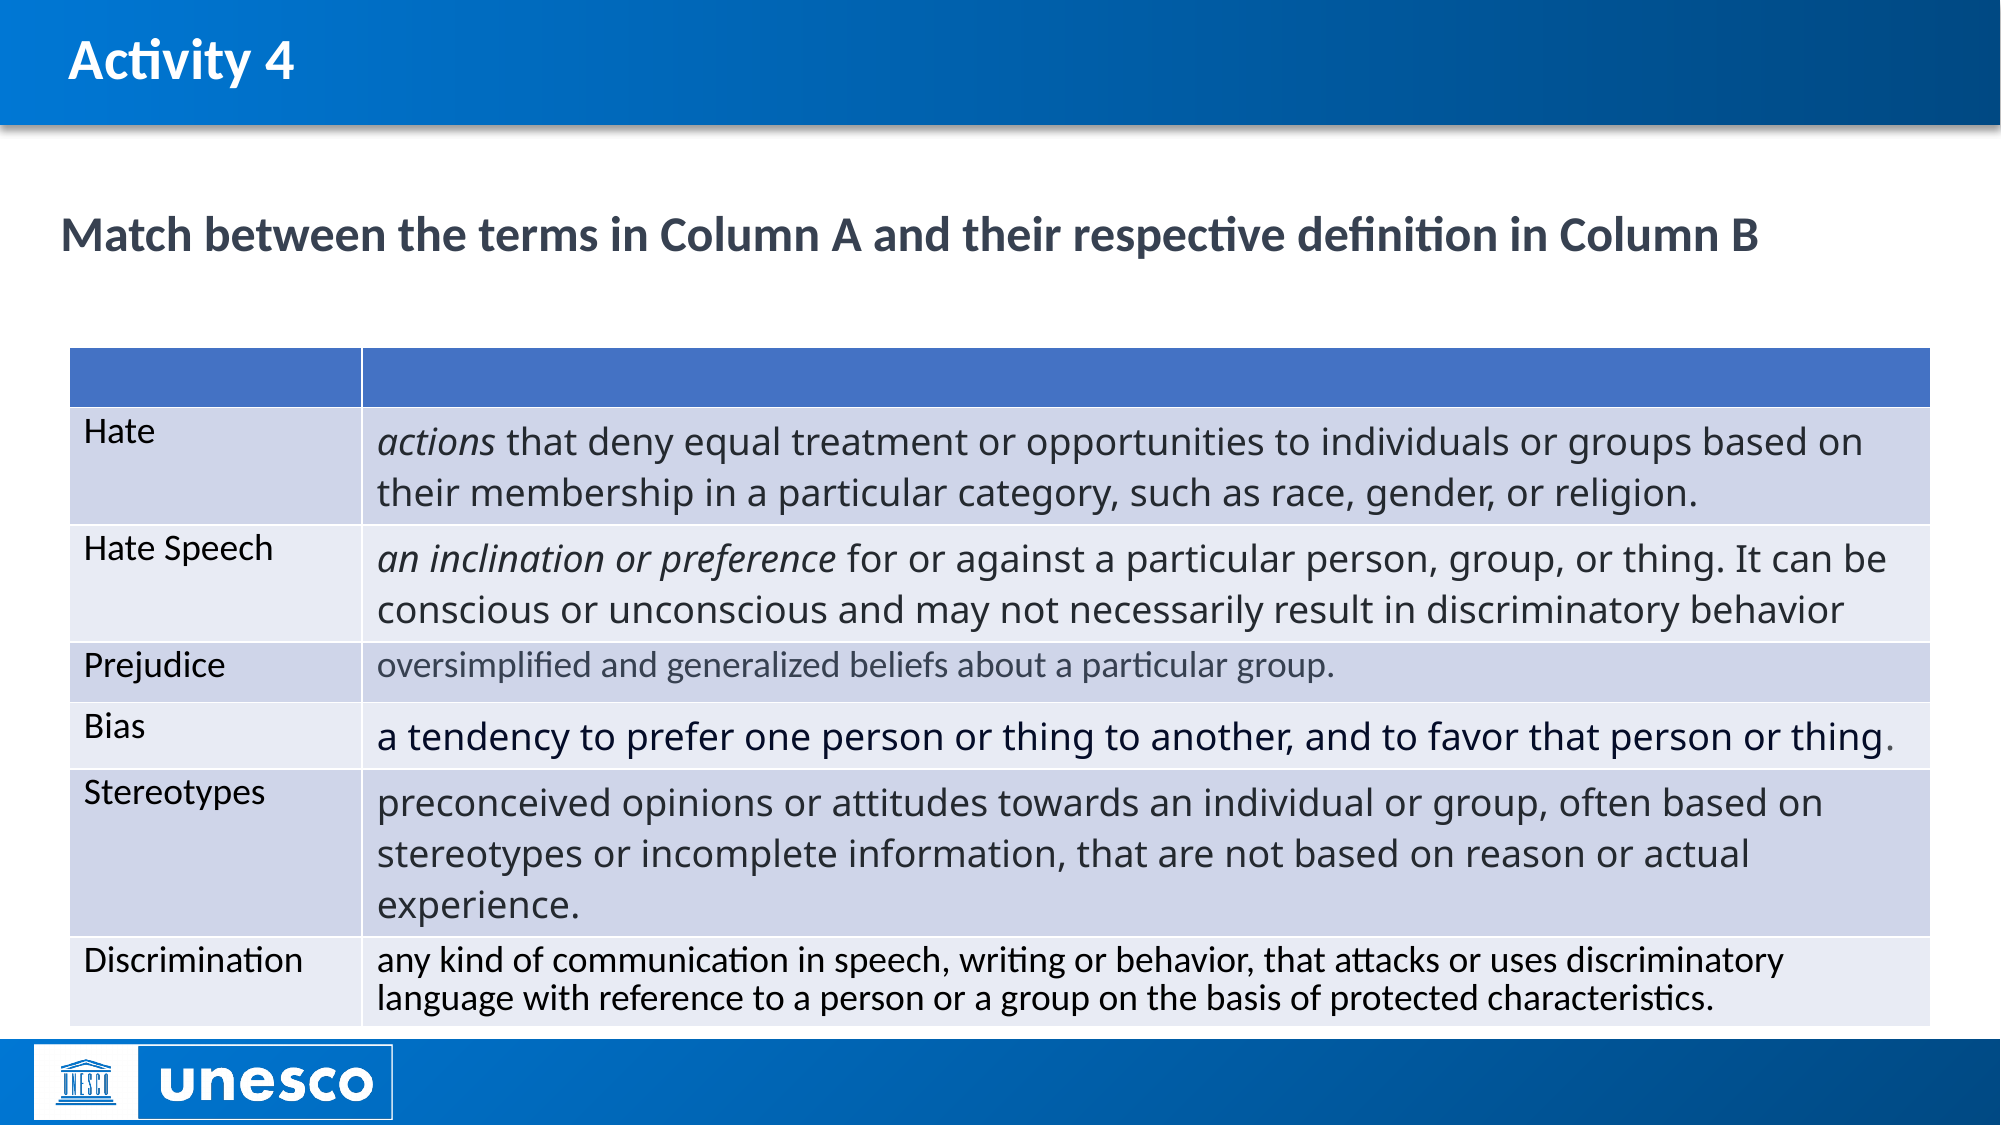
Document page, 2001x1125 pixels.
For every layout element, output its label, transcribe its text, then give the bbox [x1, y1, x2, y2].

table_cell actions that deny equal treatment or opportunities to individuals or groups based on their membership in a particular category, such as race, gender, or religion. [363, 408, 1930, 524]
table_cell Hate Speech [70, 526, 361, 641]
list Match between the terms in Column A and their respective definition in Column B [45, 201, 1908, 999]
table_cell preconceived opinions or attitudes towards an individual or group, often based on stereotypes or incomplete information, that are not based on reason or actual experience. [363, 770, 1930, 936]
table_header [363, 348, 1930, 407]
table_cell Bias [70, 703, 361, 768]
table_cell Stereotypes [70, 770, 361, 936]
table_cell Hate [70, 408, 361, 524]
table_cell a tendency to prefer one person or thing to another, and to favor that person or thing. [363, 703, 1930, 768]
table_header [70, 348, 361, 407]
table_cell Prejudice [70, 643, 361, 702]
table_cell any kind of communication in speech, writing or behavior, that attacks or uses discriminatory language with reference to a person or a group on the basis of protected characteristics. [363, 938, 1930, 1026]
picture [34, 1044, 393, 1120]
table_cell Discrimination [70, 938, 361, 1026]
title Activity 4 [69, 24, 1931, 100]
table_cell an inclination or preference for or against a particular person, group, or thing. It can be conscious or unconscious and may not necessarily result in discriminatory behavior [363, 526, 1930, 641]
table_cell oversimplified and generalized beliefs about a particular group. [363, 643, 1930, 702]
